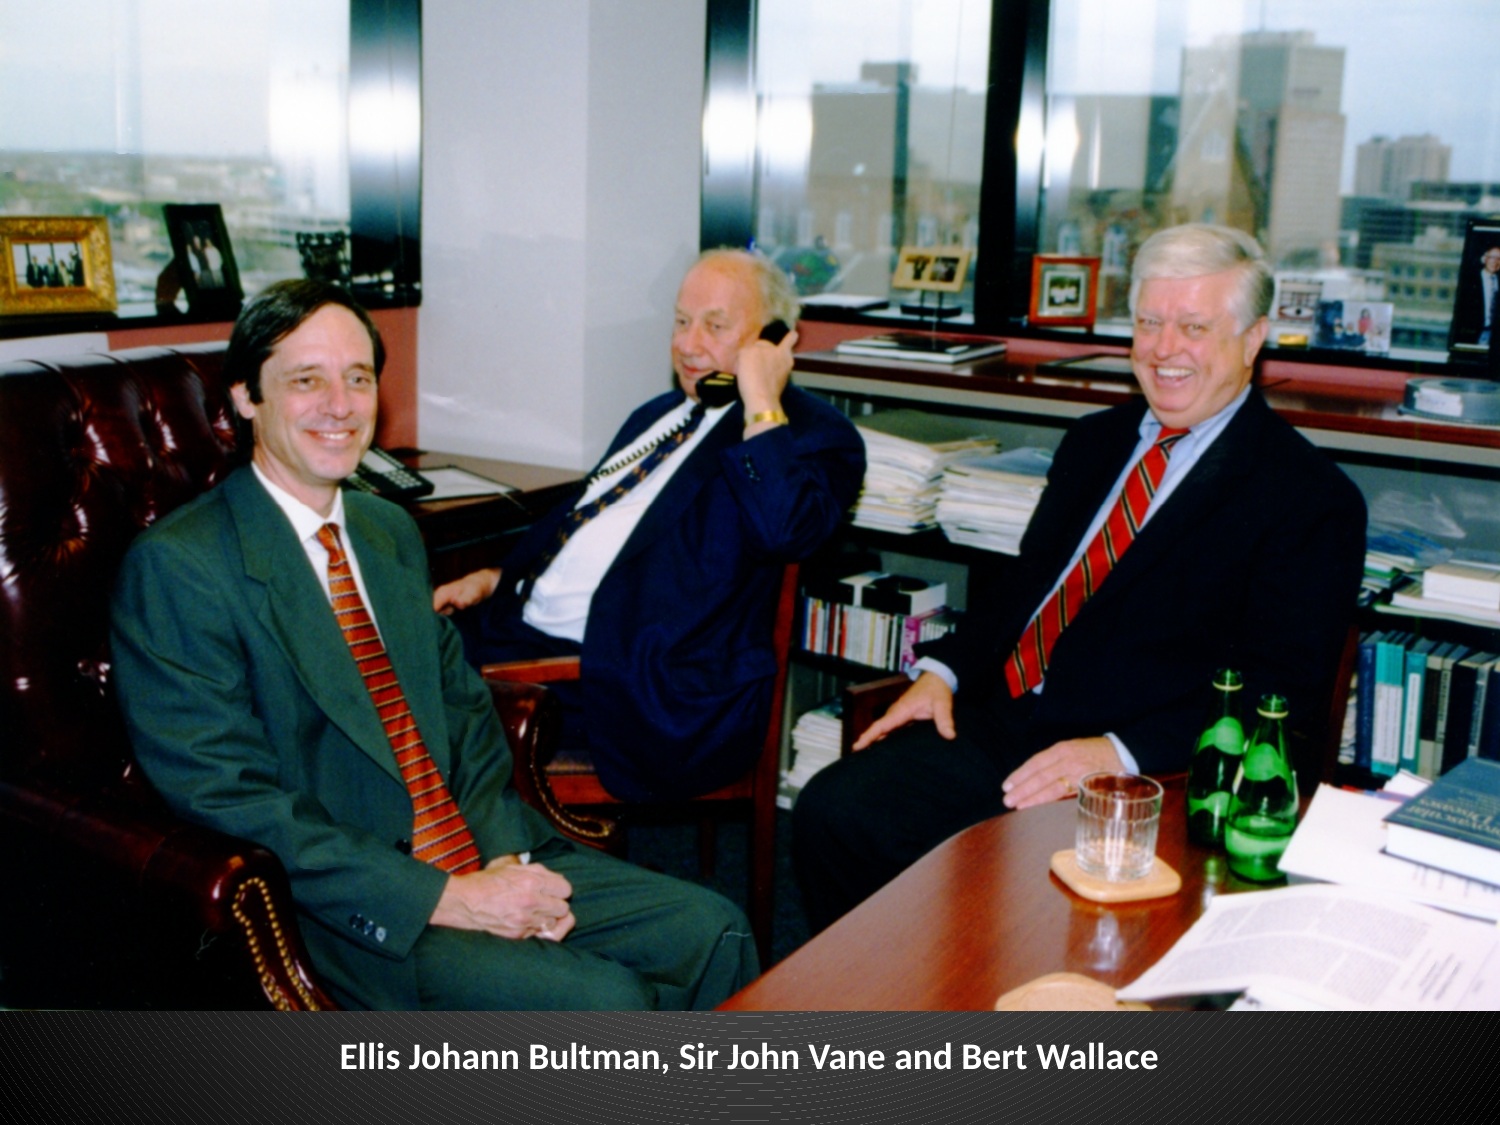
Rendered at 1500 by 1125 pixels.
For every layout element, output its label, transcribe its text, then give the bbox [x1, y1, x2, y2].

picture [0, 0, 1500, 1011]
text_box Ellis Johann Bultman, Sir John Vane and Bert Wallace [0, 1024, 1500, 1085]
